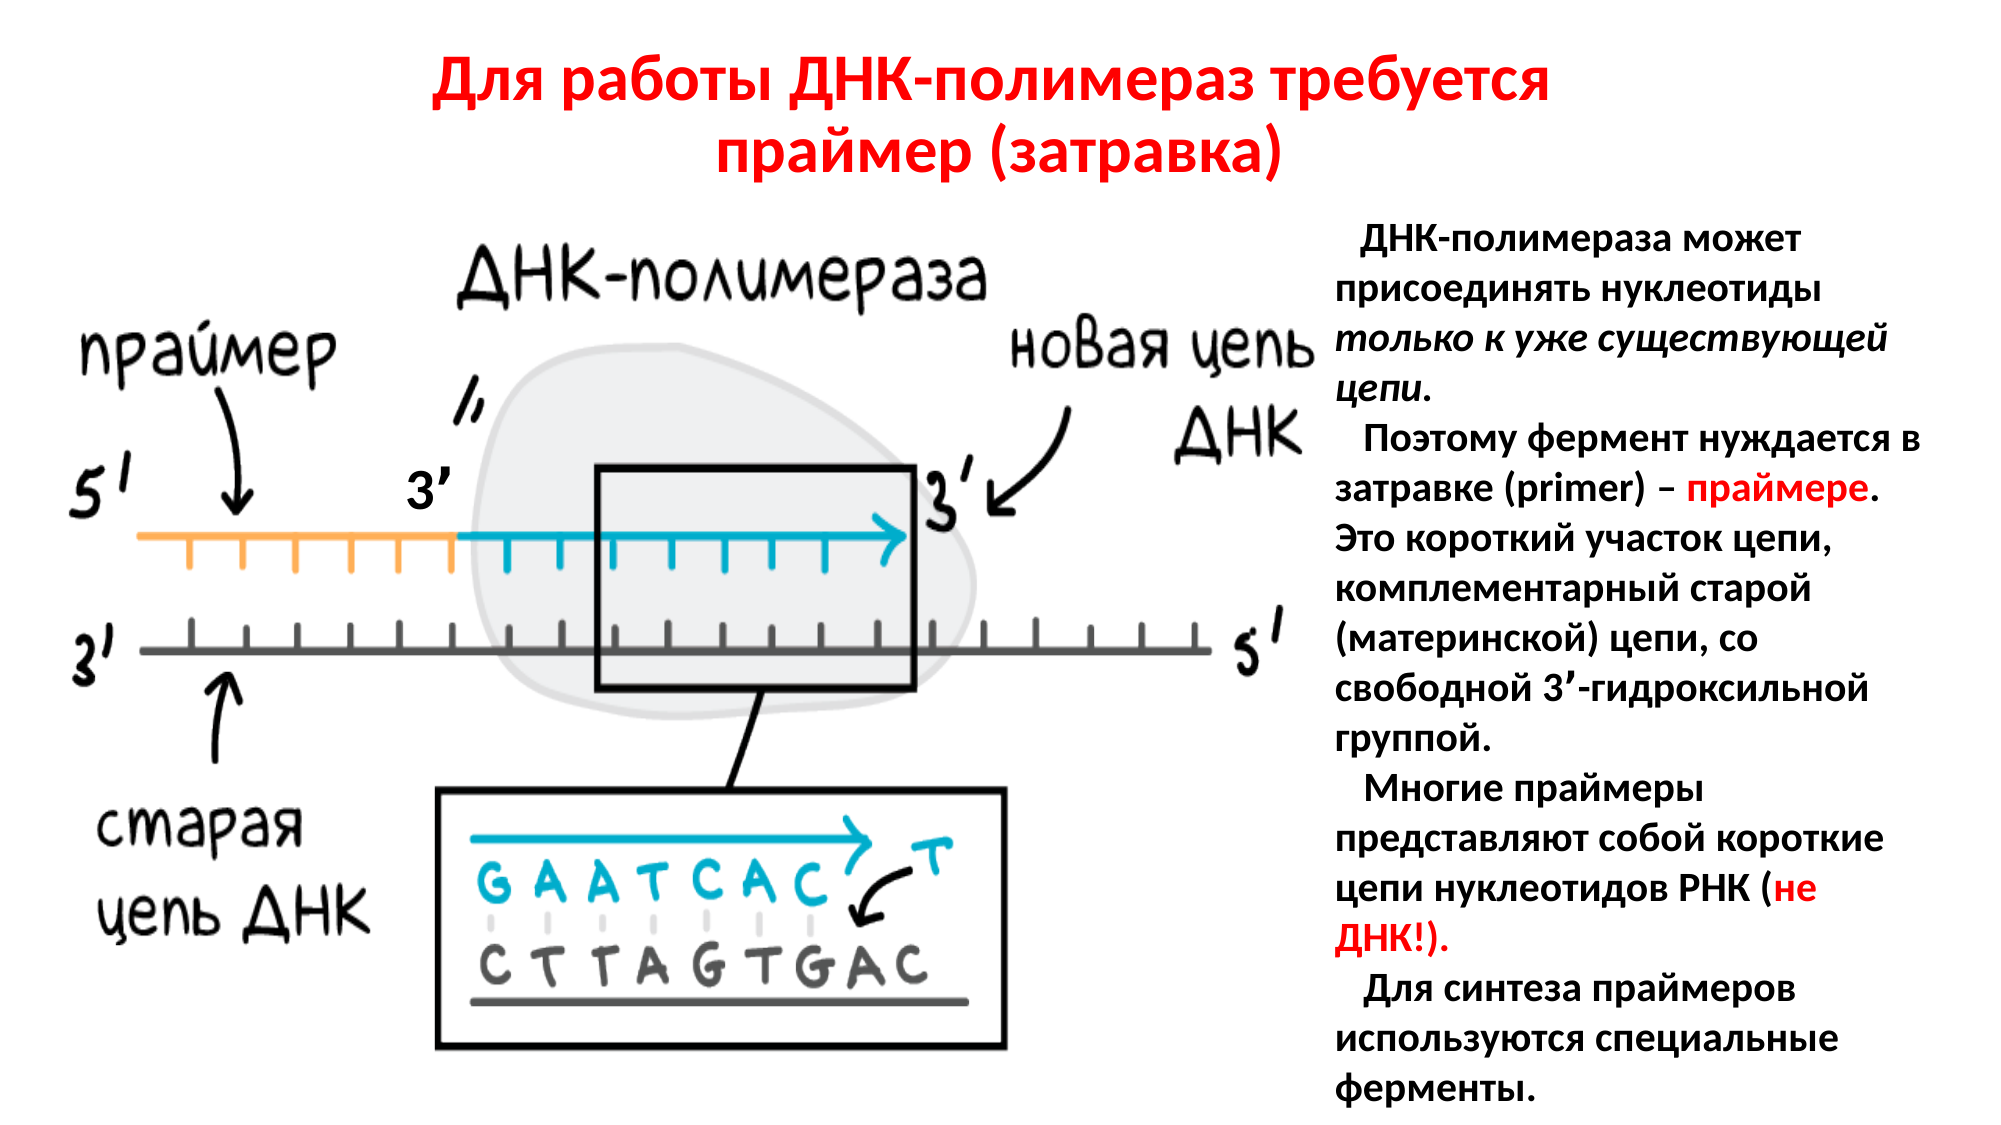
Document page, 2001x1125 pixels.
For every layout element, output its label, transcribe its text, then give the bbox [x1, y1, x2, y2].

text_box ДНК-полимераза может присоединять нуклеотиды только к уже существующей цепи. Поэтому фермент нуждается в затравке (primer) – праймере. Это короткий участок цепи, комплементарный старой (материнской) цепи, со свободной 3՚-гидроксильной группой. Многие праймеры представляют собой короткие цепи нуклеотидов РНК (не ДНК!). Для синтеза праймеров используются специальные ферменты. [1320, 202, 1956, 1118]
title Для работы ДНК-полимераз требуется праймер (затравка) [137, 15, 1863, 202]
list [44, 193, 1362, 1080]
